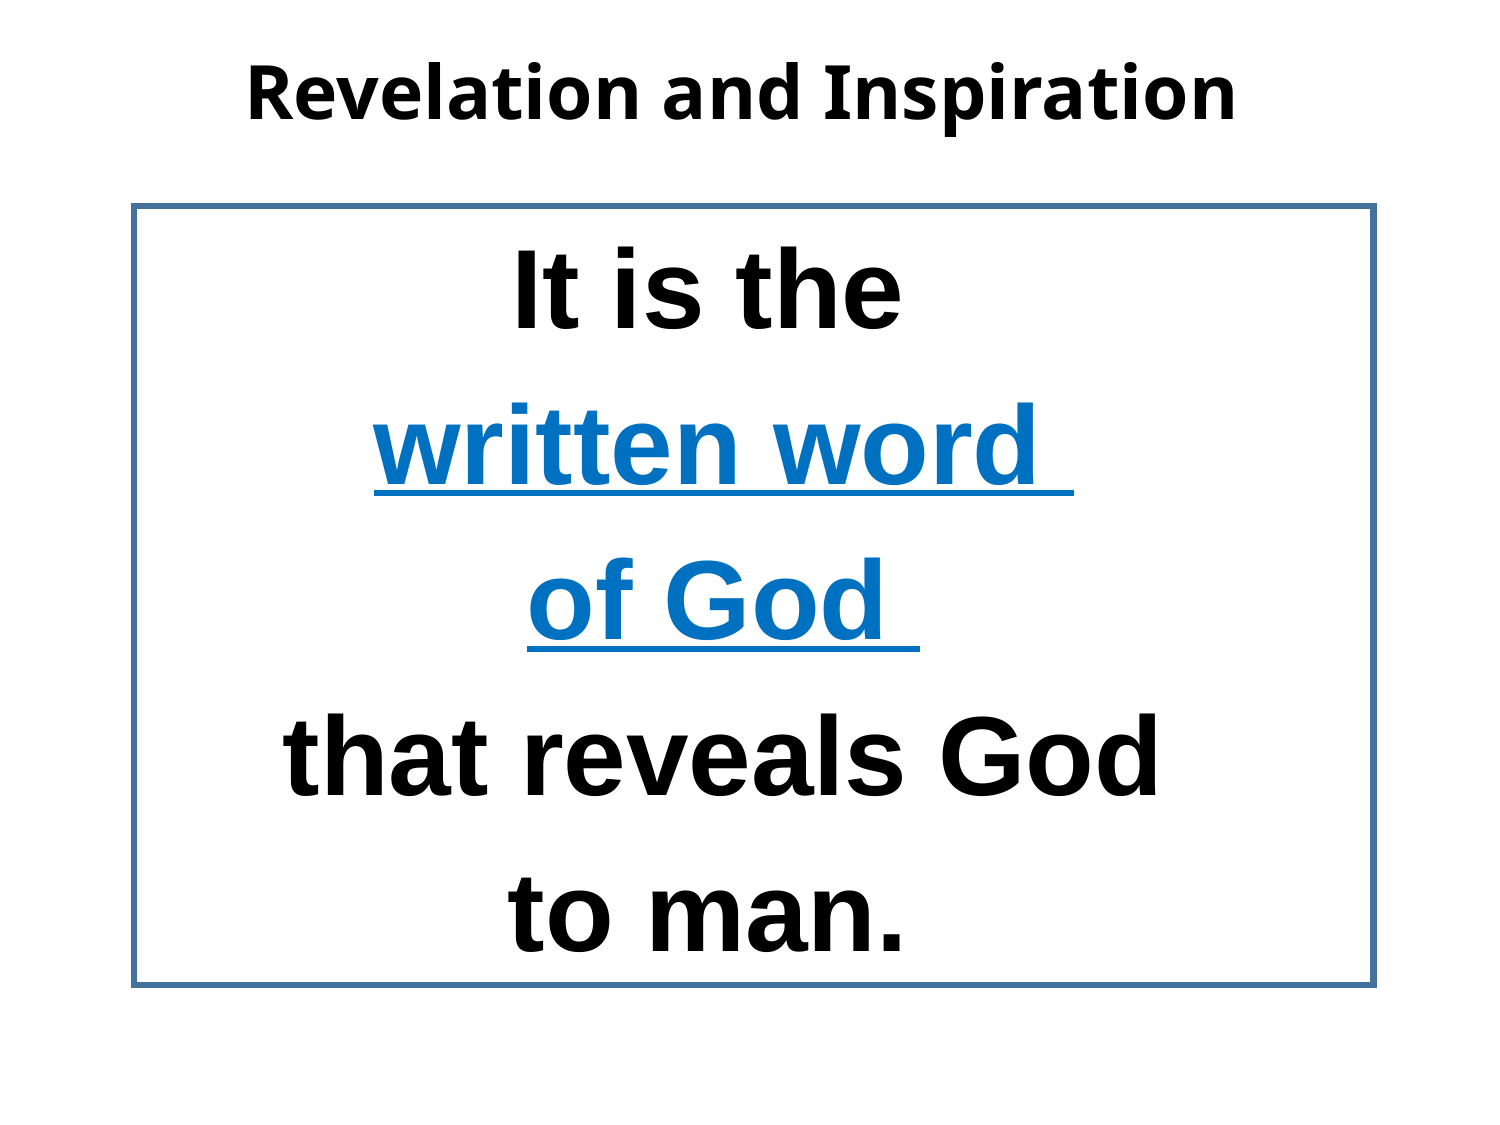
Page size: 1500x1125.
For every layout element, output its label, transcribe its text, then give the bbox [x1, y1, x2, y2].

text_box It is the written word of God that reveals God to man. [152, 208, 1295, 982]
text_box Revelation and Inspiration [1, 37, 1500, 143]
text_box [133, 205, 1374, 986]
